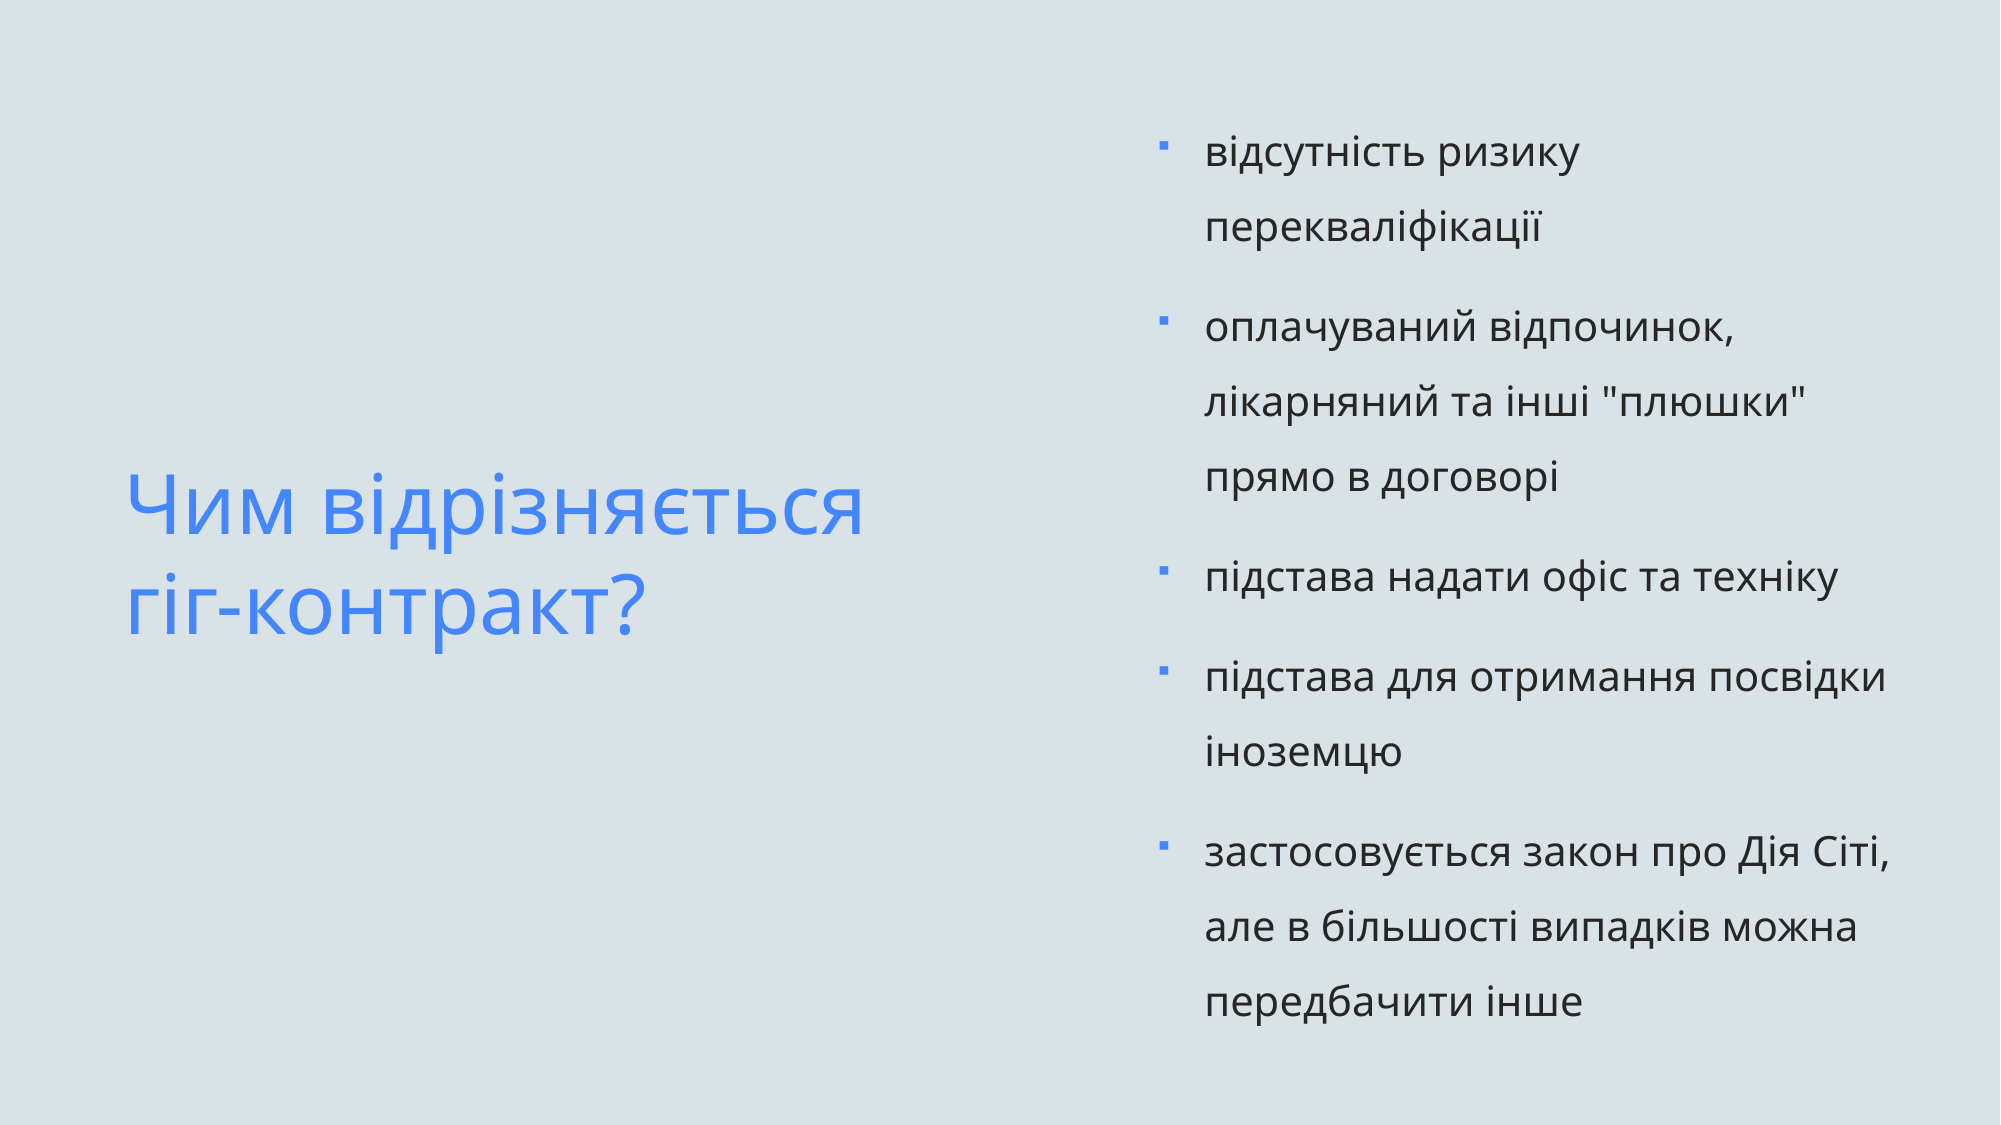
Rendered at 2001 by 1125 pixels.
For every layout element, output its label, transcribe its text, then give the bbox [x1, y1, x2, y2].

text_box Чим відрізняється гіг-контракт? [109, 443, 883, 659]
text_box відсутність ризику перекваліфікації оплачуваний відпочинок, лікарняний та інші "плюшки" прямо в договорі підстава надати офіс та техніку підстава для отримання посвідки іноземцю застосовується закон про Дія Сіті, але в більшості випадків можна передбачити інше [1142, 92, 1920, 1032]
